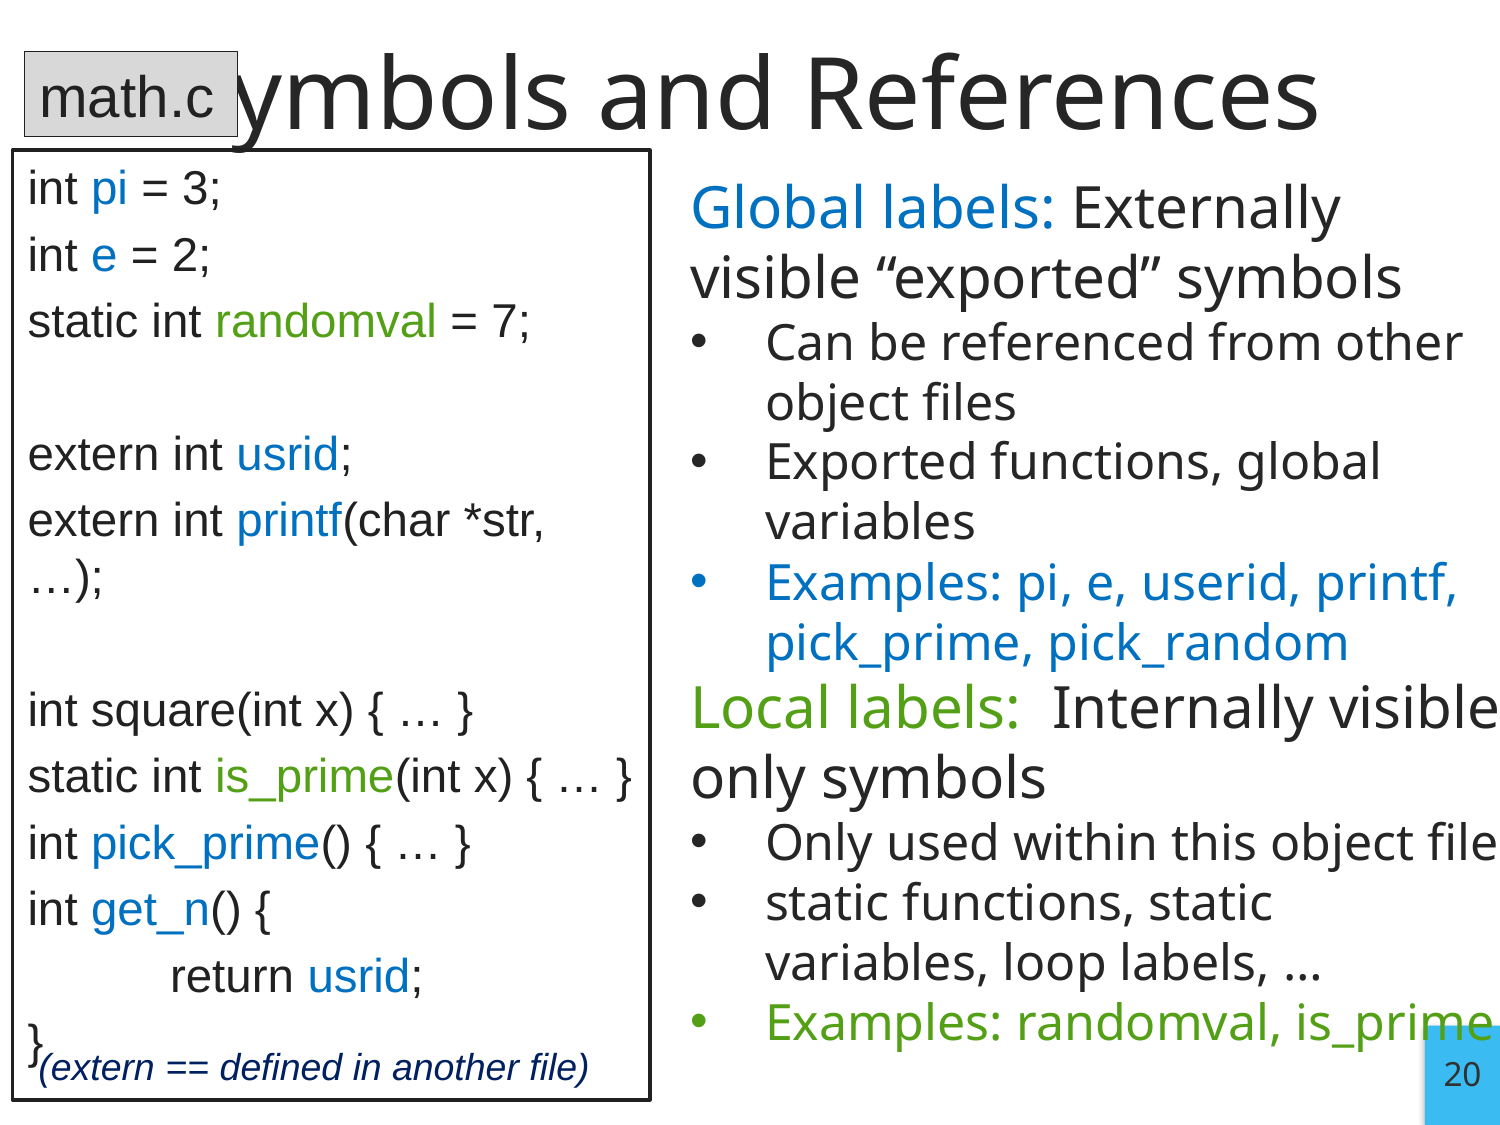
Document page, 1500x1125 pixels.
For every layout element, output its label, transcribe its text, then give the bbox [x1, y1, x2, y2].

slide_number 20 [1425, 1025, 1500, 1125]
title Symbols and References [15, 16, 1485, 163]
list Global labels: Externally visible “exported” symbols Can be referenced from other object files Exported functions, global variables Examples: pi, e, userid, printf, pick_prime, pick_random Local labels: Internally visible only symbols Only used within this object file static functions, static variables, loop labels, … Examples: randomval, is_prime [675, 162, 1500, 1105]
text_box (extern == defined in another file) [23, 1035, 605, 1096]
text_box int pi = 3; int e = 2; static int randomval = 7; extern int usrid; extern int printf(char *str, …); int square(int x) { … } static int is_prime(int x) { … } int pick_prime() { … } int get_n() { return usrid; } [12, 149, 650, 1100]
text_box math.c [24, 51, 238, 137]
